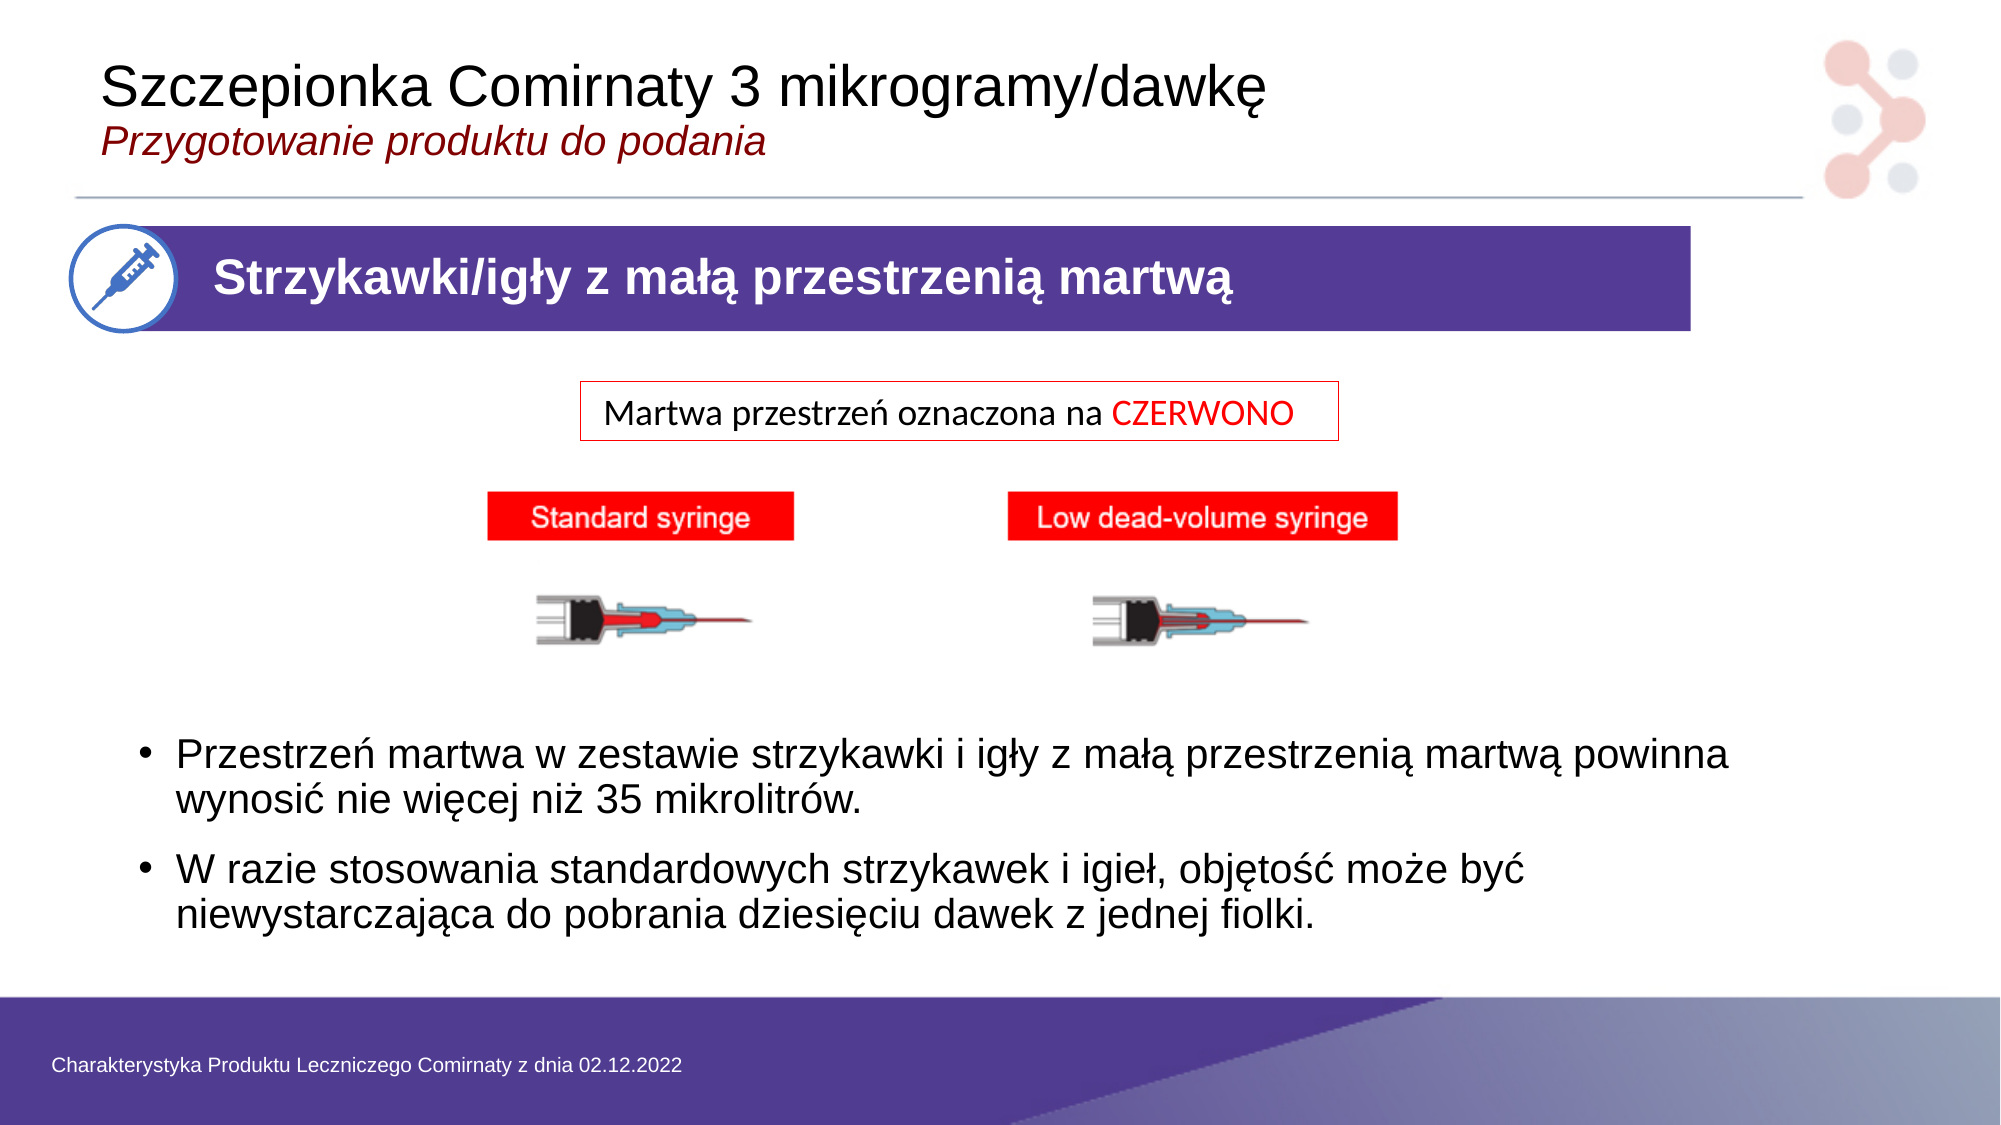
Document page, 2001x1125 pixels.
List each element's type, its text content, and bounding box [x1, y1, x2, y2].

text_box Strzykawki/igły z małą przestrzenią martwą [176, 226, 1691, 332]
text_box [70, 226, 176, 332]
text_box Martwa przestrzeń oznaczona na CZERWONO [580, 381, 1339, 441]
picture [0, 0, 2001, 1125]
text_box Przestrzeń martwa w zestawie strzykawki i igły z małą przestrzenią martwą powinna wynosić nie więcej niż 35 mikrolitrów. W razie stosowania standardowych strzykawek i igieł, objętość może być niewystarczająca do pobrania dziesięciu dawek z jednej fiolki. [123, 369, 1795, 945]
title Szczepionka Comirnaty 3 mikrogramy/dawkę Przygotowanie produktu do podania [85, 32, 1813, 188]
text_box Charakterystyka Produktu Leczniczego Comirnaty z dnia 02.12.2022 [36, 1044, 1414, 1085]
